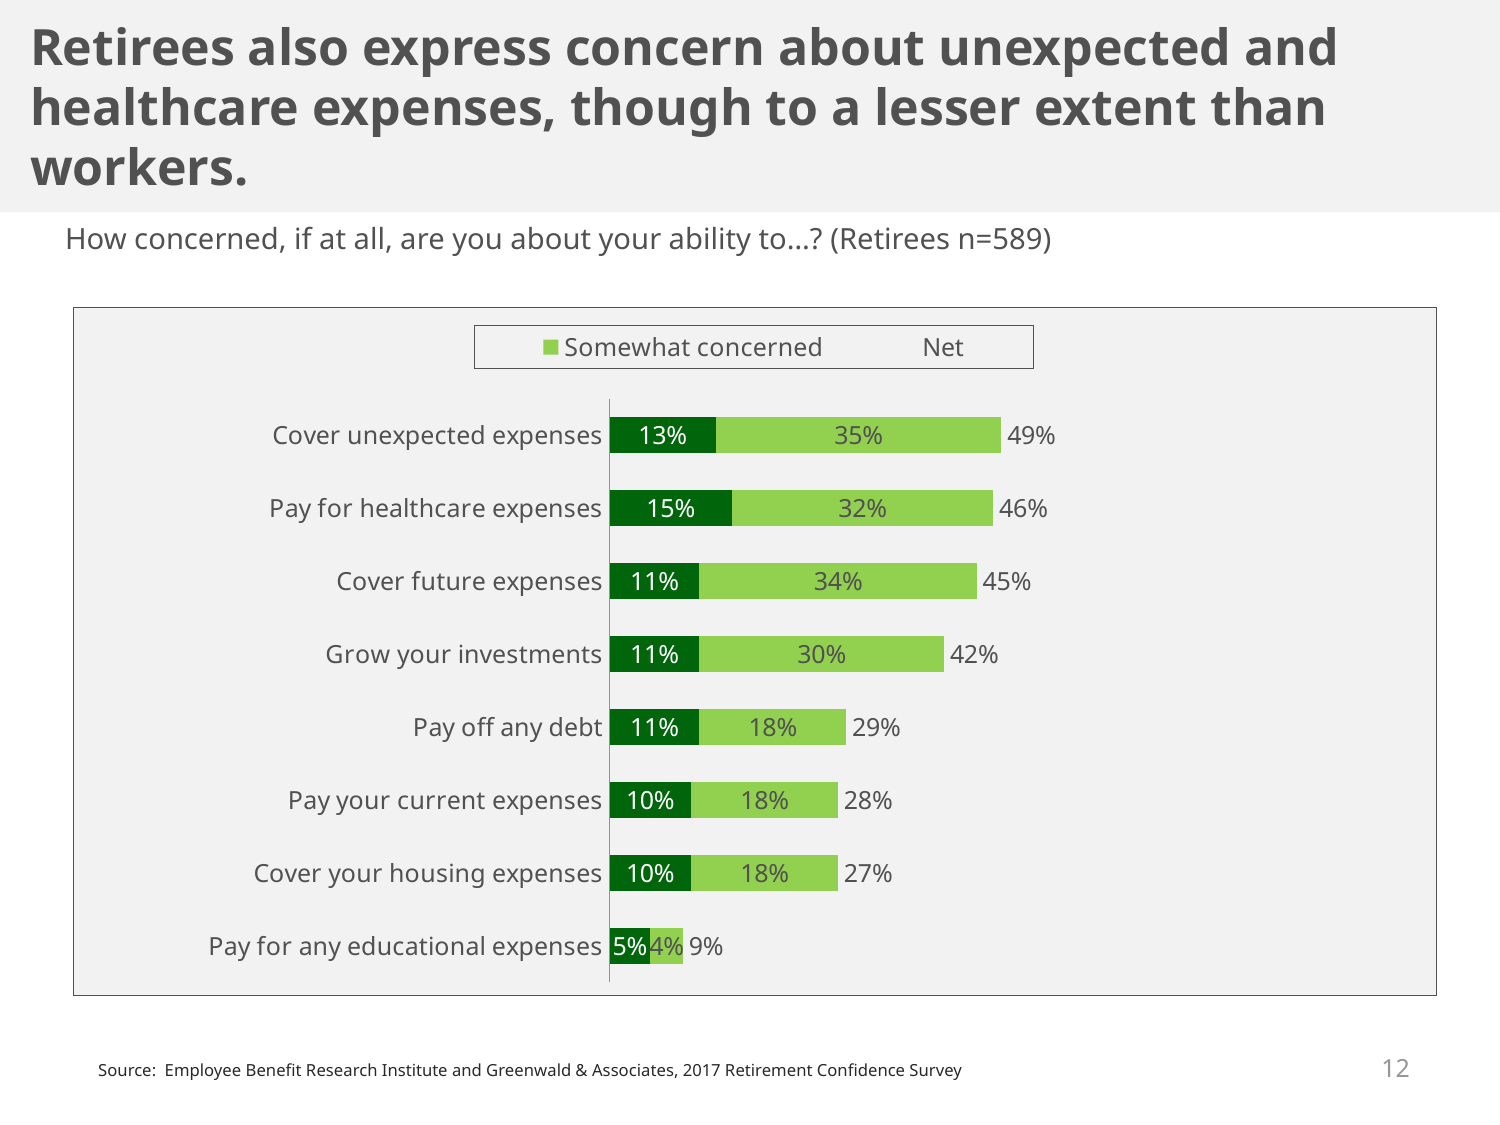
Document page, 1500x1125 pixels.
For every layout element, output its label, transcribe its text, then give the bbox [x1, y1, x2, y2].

slide_number 12 [1074, 1040, 1425, 1100]
list How concerned, if at all, are you about your ability to…? (Retirees n=589) [50, 212, 1450, 300]
title Retirees also express concern about unexpected and healthcare expenses, though to a lesser extent than workers. [15, 29, 1440, 180]
text_box Source: Employee Benefit Research Institute and Greenwald & Associates, 2017 Retirement Confidence Survey [83, 1052, 979, 1087]
chart [73, 306, 1437, 996]
